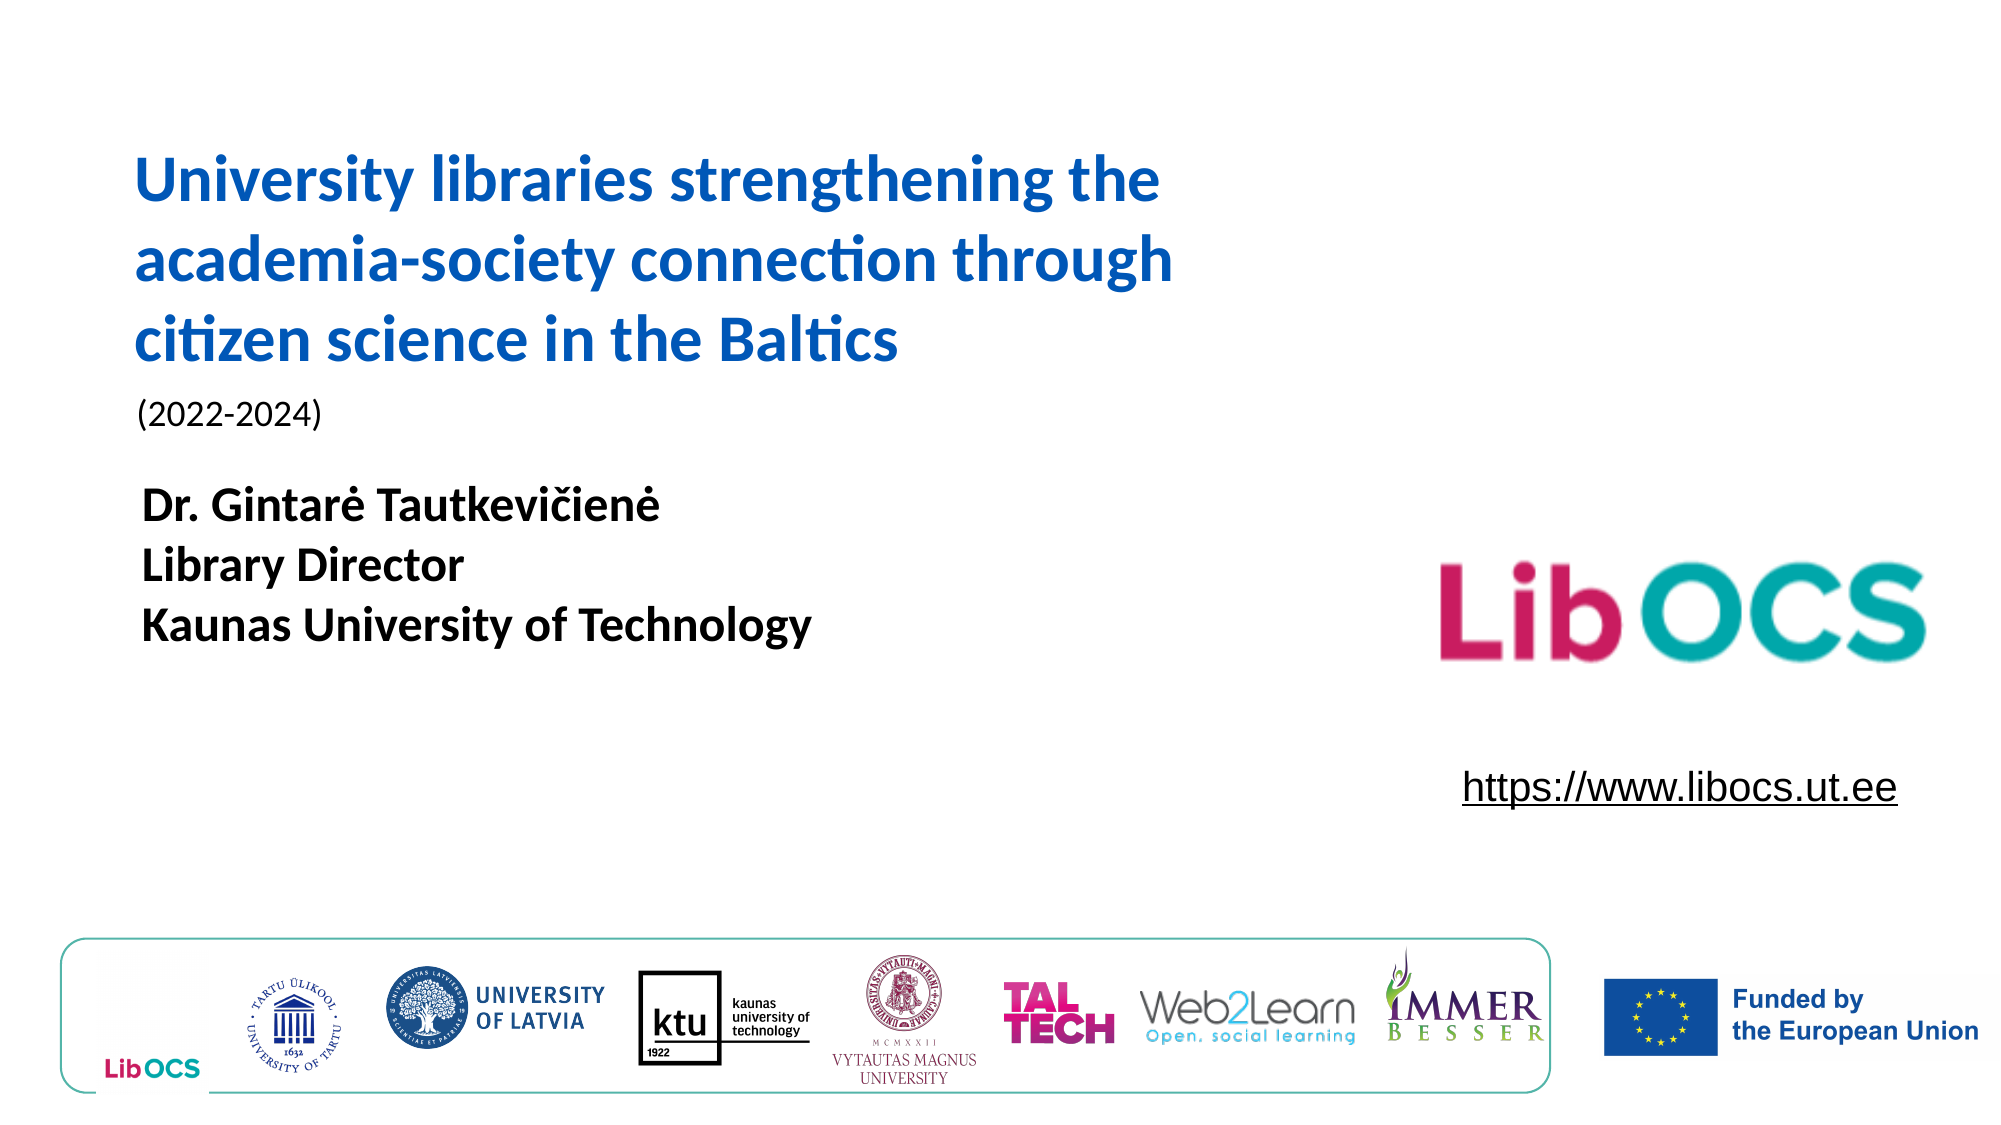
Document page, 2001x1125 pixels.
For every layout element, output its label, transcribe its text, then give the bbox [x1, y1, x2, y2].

picture [386, 966, 605, 1049]
picture [96, 950, 209, 1095]
text_box (2022-2024) [121, 381, 1346, 442]
picture [982, 945, 1568, 1080]
text_box University libraries strengthening the academia-society connection through citizen science in the Baltics [119, 127, 1199, 383]
picture [831, 955, 976, 1084]
text_box Dr. Gintarė Tautkevičienė Library Director Kaunas University of Technology [127, 464, 1341, 705]
picture [240, 971, 348, 1079]
text_box [59, 937, 1552, 1094]
picture [634, 966, 814, 1070]
picture [1392, 0, 1976, 752]
picture [1599, 974, 2000, 1061]
text_box https://www.libocs.ut.ee [1447, 752, 2000, 818]
